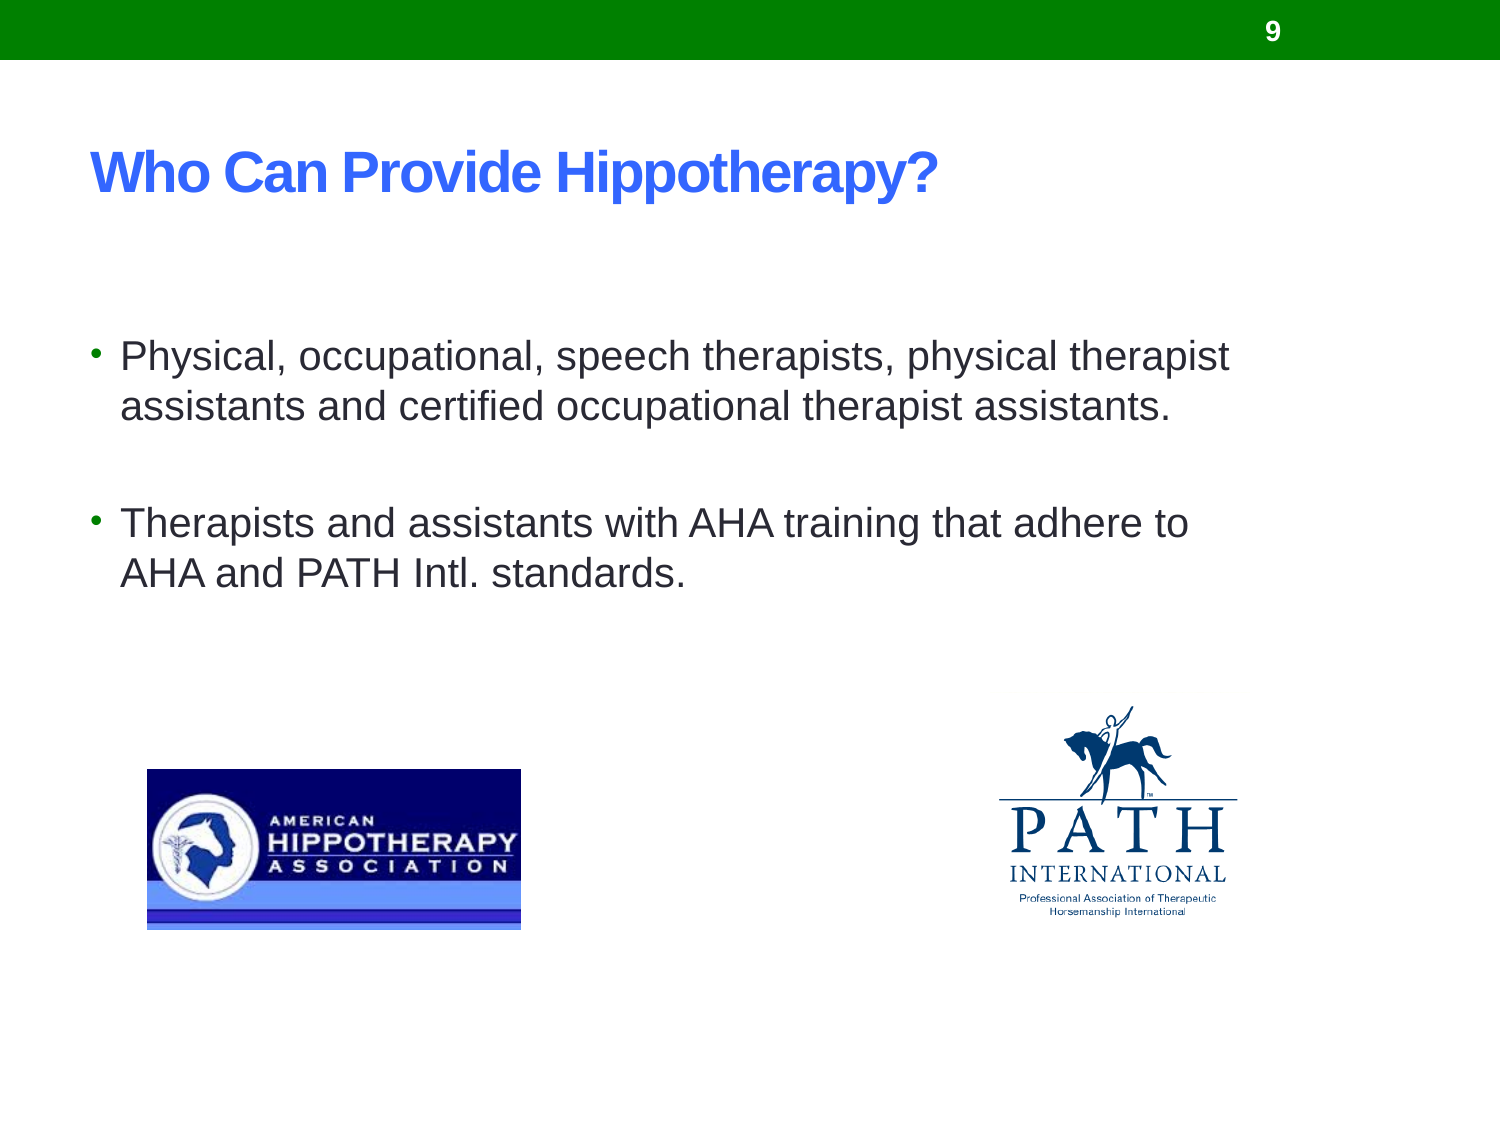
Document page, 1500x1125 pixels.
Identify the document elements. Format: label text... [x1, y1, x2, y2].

title Who Can Provide Hippotherapy? [75, 87, 1425, 250]
picture [990, 691, 1251, 930]
list Physical, occupational, speech therapists, physical therapist assistants and certified occupational therapist assistants. Therapists and assistants with AHA training that adhere to AHA and PATH Intl. standards. [75, 262, 1425, 1063]
picture [147, 769, 521, 930]
slide_number 9 [1250, 3, 1425, 57]
